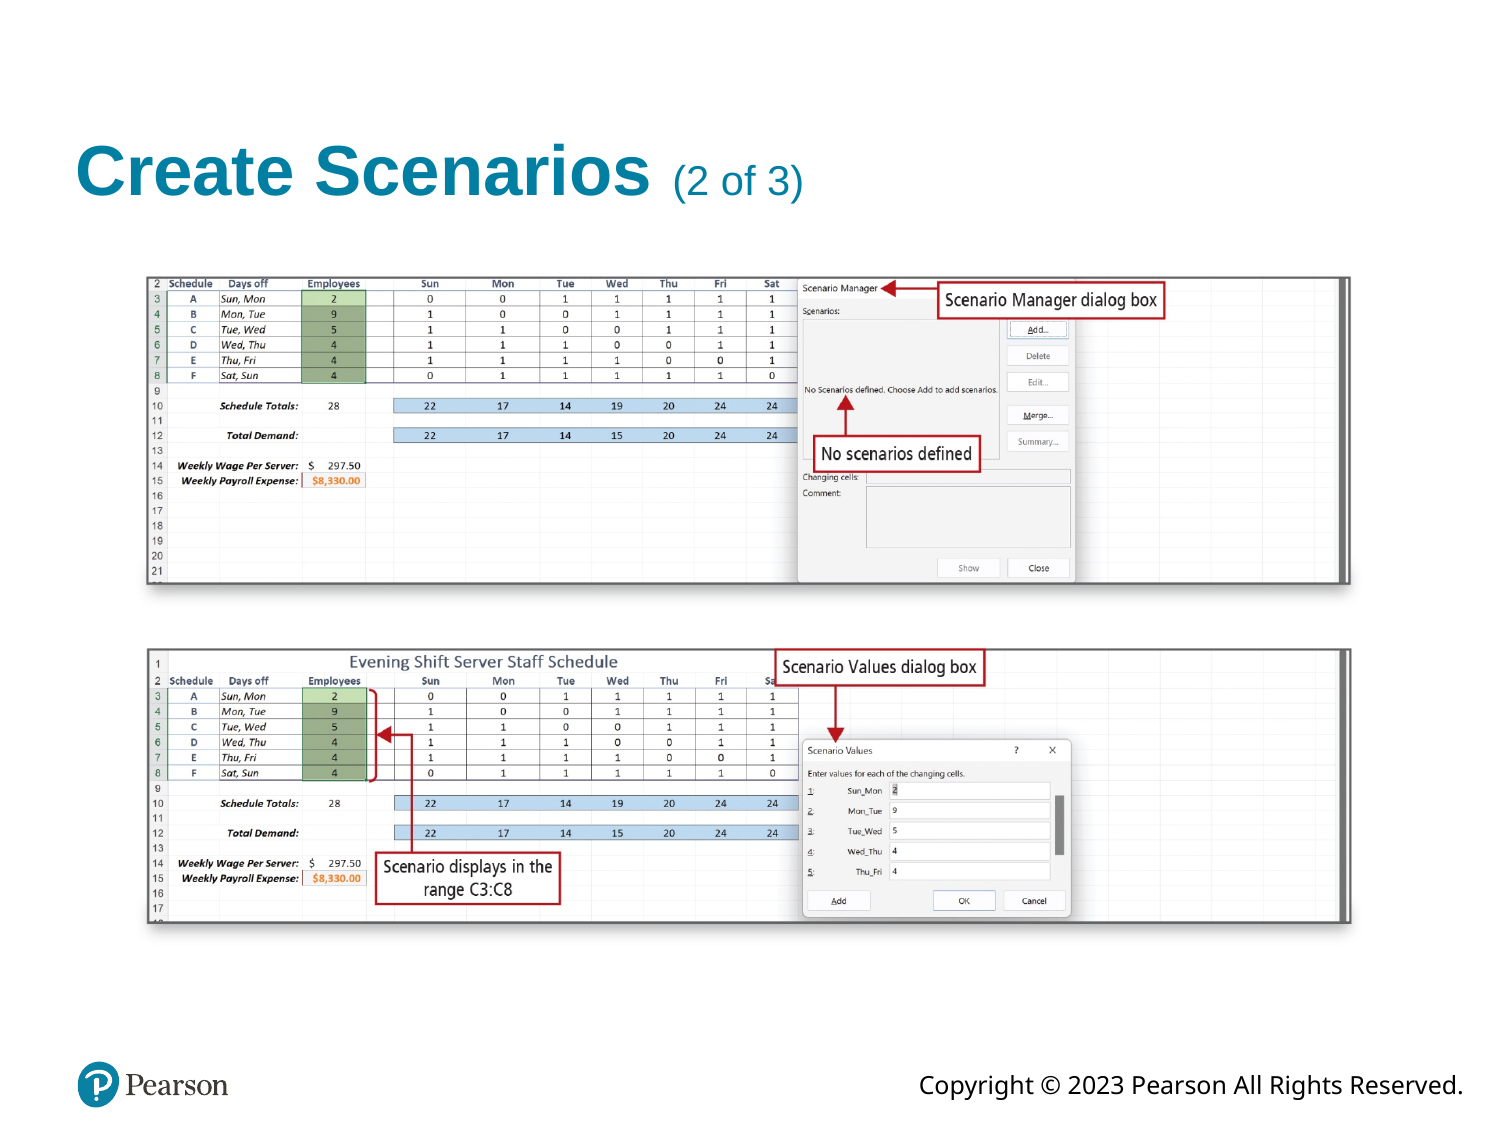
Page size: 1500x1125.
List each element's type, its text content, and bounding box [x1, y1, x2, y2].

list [127, 618, 1373, 957]
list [127, 235, 1373, 618]
title Create Scenarios (2 of 3) [75, 29, 1425, 210]
